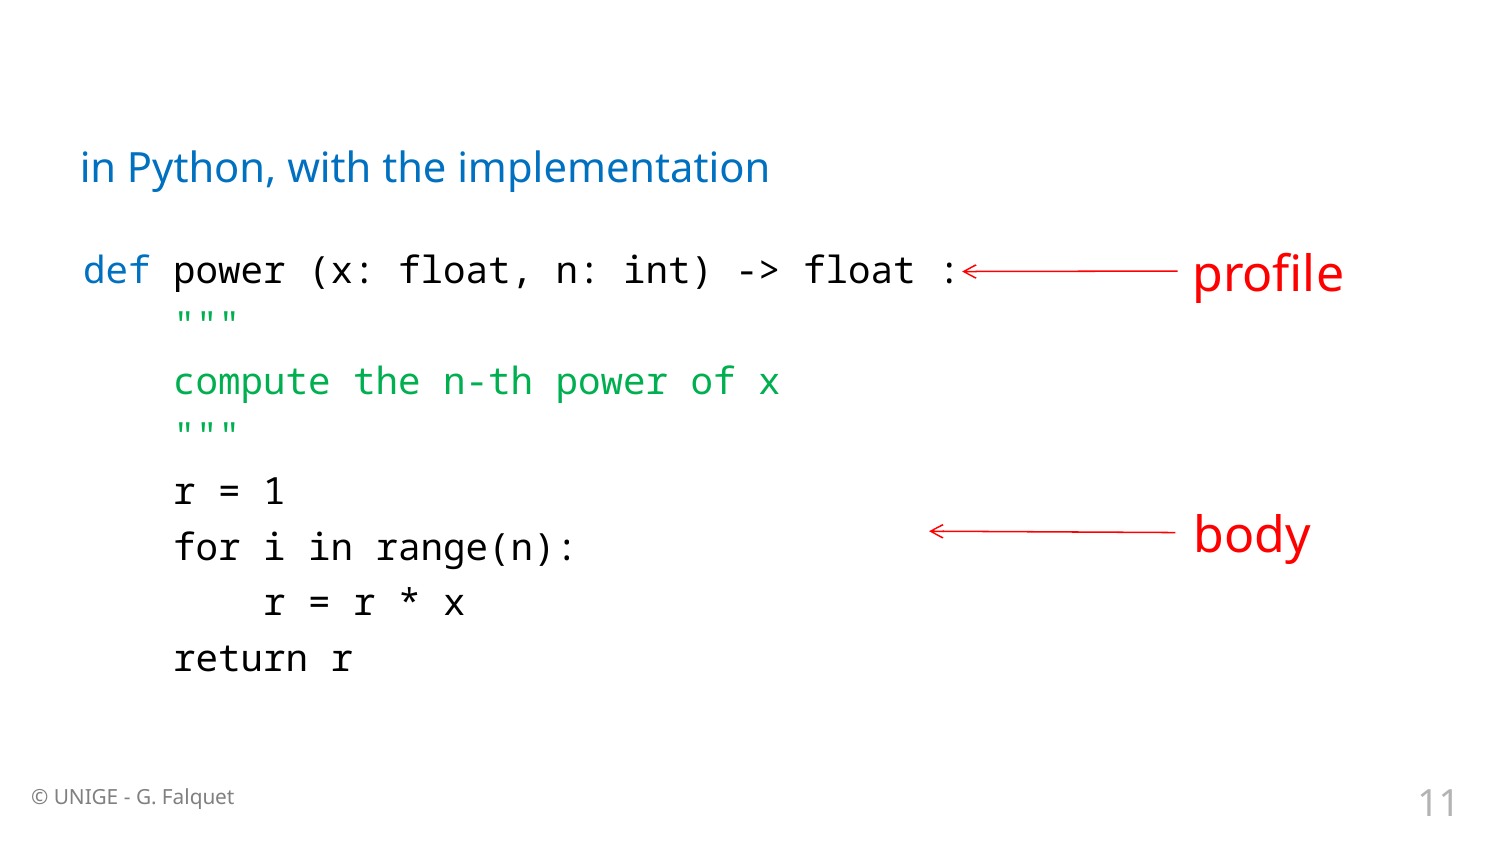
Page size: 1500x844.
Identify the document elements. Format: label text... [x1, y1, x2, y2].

slide_number © UNIGE - G. Falquet [15, 775, 425, 824]
text_box profile [1177, 233, 1360, 309]
text_box body [1178, 494, 1326, 570]
slide_number 11 [1162, 771, 1476, 828]
title in Python, with the implementation [65, 109, 1424, 222]
list def power (x: float, n: int) -> float : """ compute the n-th power of x """ r = 1 for i in range(n): r = r * x return r [68, 239, 1425, 741]
